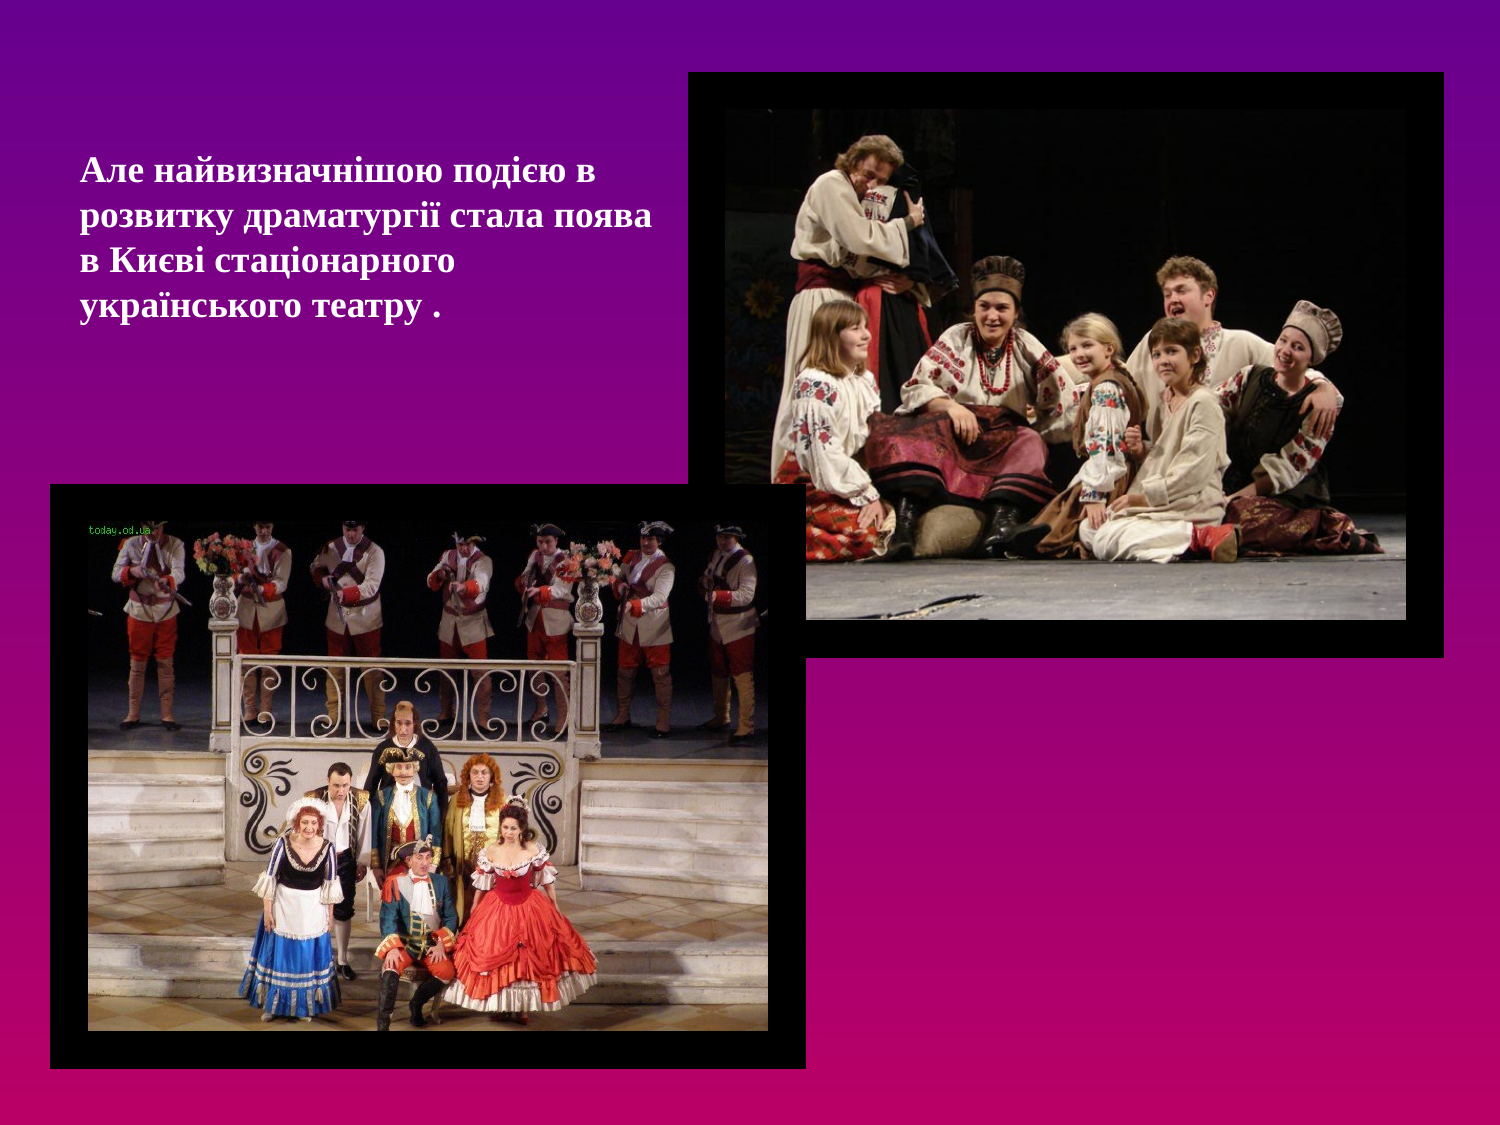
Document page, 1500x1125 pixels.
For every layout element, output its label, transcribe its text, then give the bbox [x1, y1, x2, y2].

text_box Але найвизначнішою подією в розвитку драматургії стала поява в Києві стаціонарного українського театру . [64, 137, 670, 332]
picture [87, 108, 1407, 1032]
